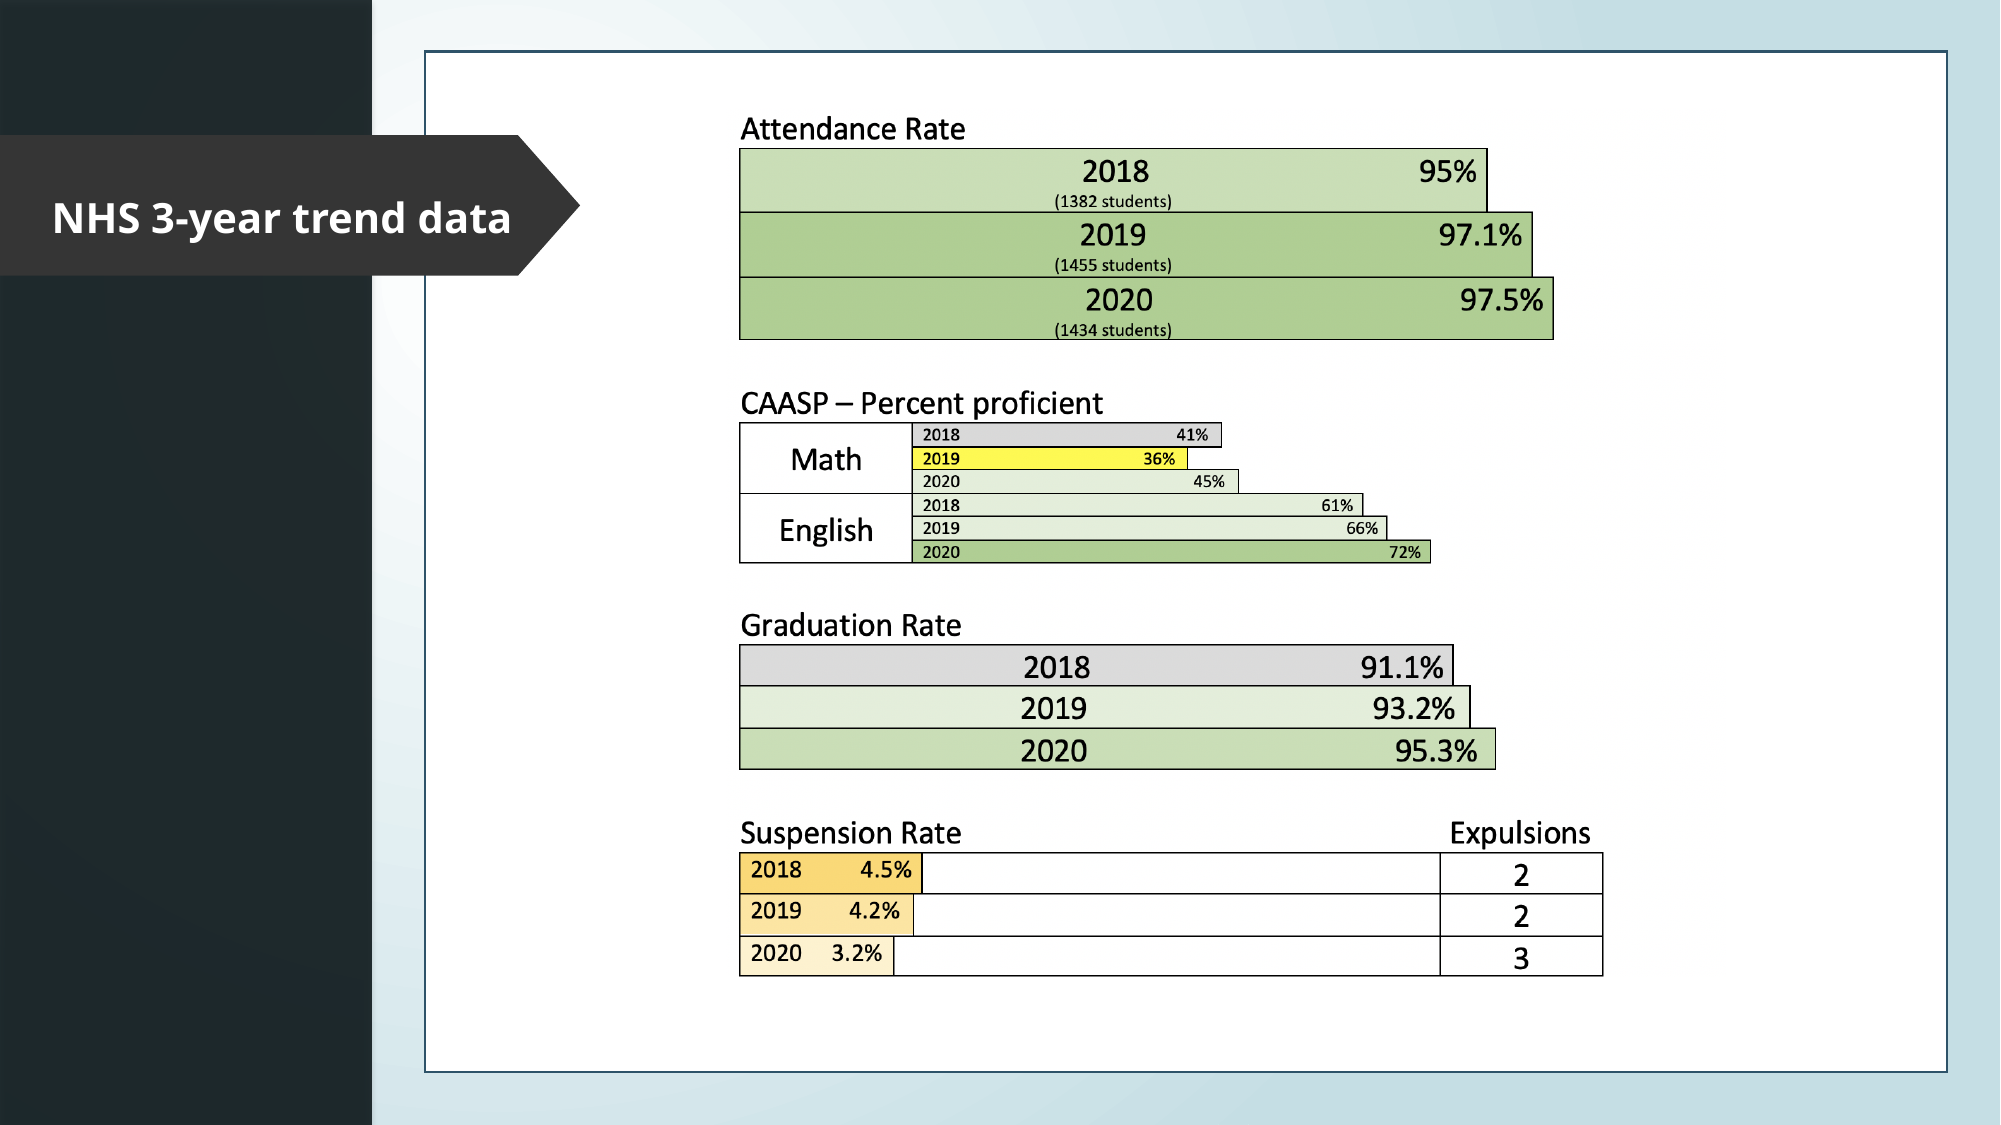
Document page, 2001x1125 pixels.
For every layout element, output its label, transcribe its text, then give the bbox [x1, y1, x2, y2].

text_box [373, 0, 2000, 1125]
text_box [0, 0, 373, 135]
text_box [0, 135, 562, 276]
text_box [423, 50, 1948, 1074]
text_box [0, 276, 373, 1125]
text_box NHS 3-year trend data [36, 184, 583, 250]
picture [725, 107, 1727, 993]
